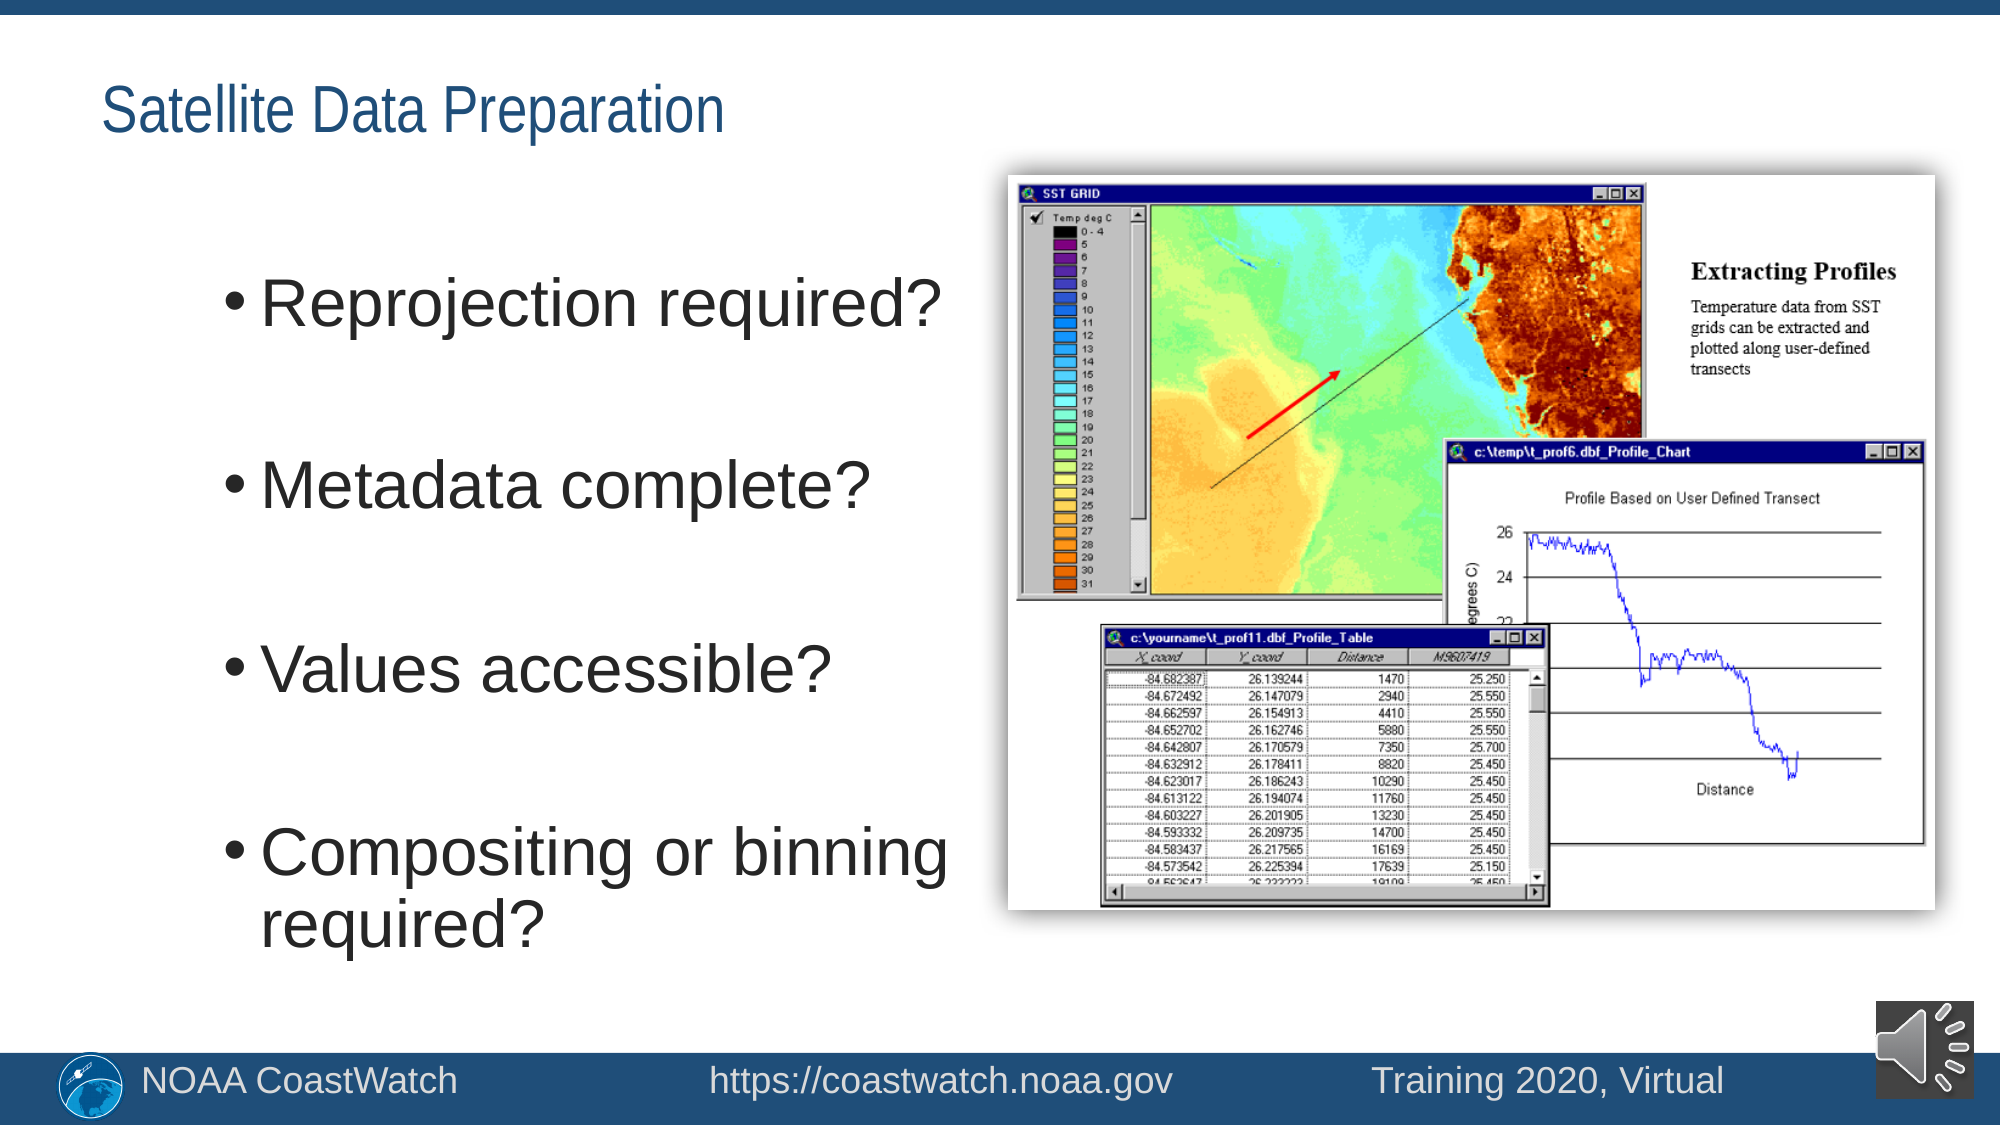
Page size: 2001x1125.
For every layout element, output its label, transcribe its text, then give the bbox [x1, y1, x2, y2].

picture [1008, 175, 1935, 910]
title Satellite Data Preparation [86, 1, 1812, 220]
list Reprojection required? Metadata complete? Values accessible? Compositing or binning required? [209, 260, 1120, 974]
picture [56, 1052, 125, 1121]
picture [1874, 999, 1975, 1100]
